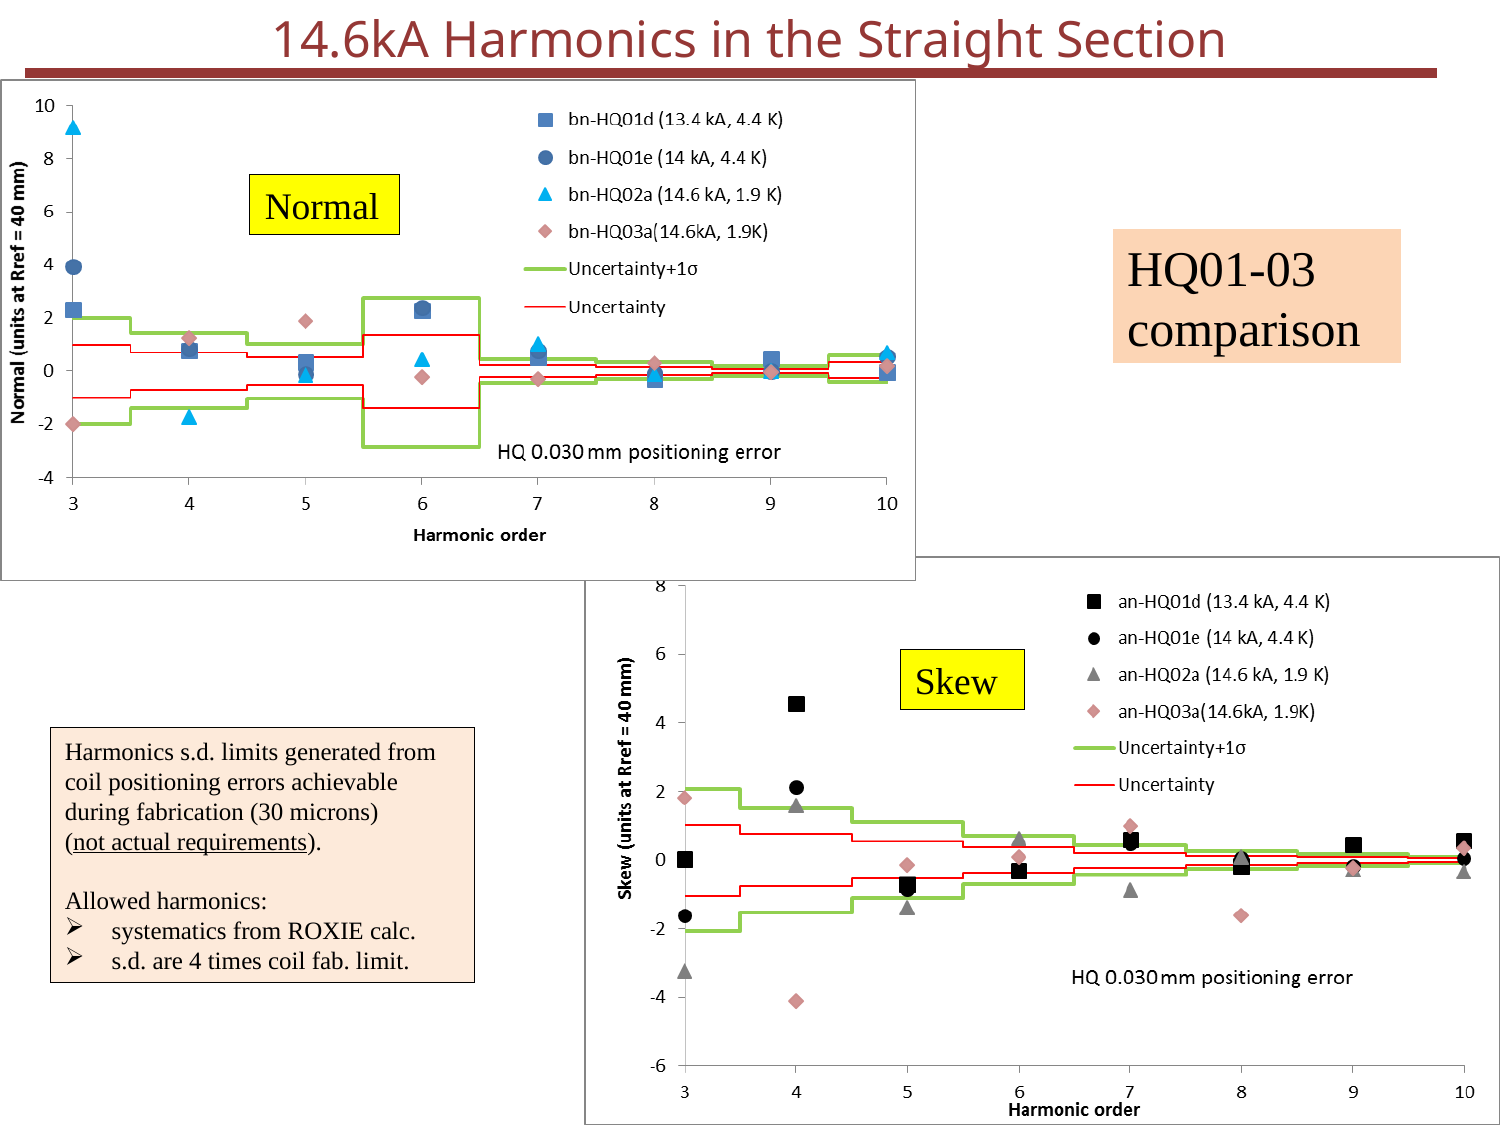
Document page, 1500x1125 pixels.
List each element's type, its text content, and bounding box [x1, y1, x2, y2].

text_box HQ01-03 comparison [1112, 228, 1402, 364]
picture [0, 79, 1500, 1125]
text_box Harmonics s.d. limits generated from coil positioning errors achievable during fabrication (30 microns) (not actual requirements). Allowed harmonics: systematics from ROXIE calc. s.d. are 4 times coil fab. limit. [50, 727, 475, 983]
text_box 14.6kA Harmonics in the Straight Section [0, 0, 1500, 75]
